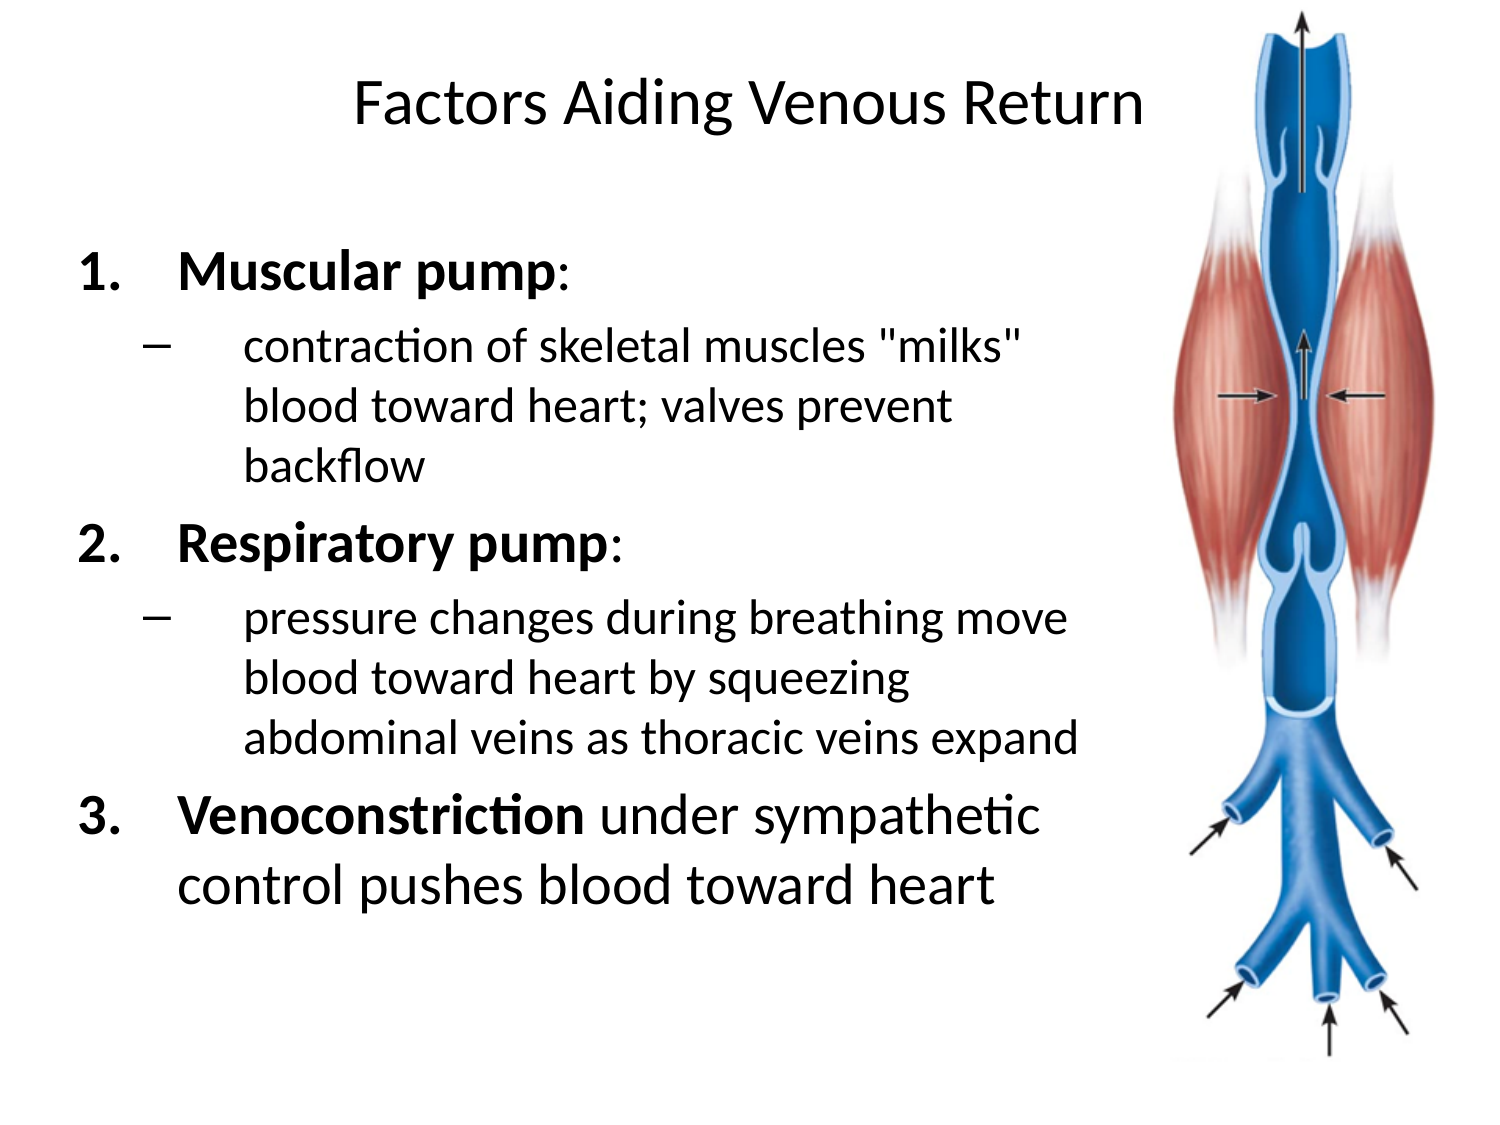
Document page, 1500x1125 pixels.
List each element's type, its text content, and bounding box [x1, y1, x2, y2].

title Factors Aiding Venous Return [75, 45, 1157, 150]
list Muscular pump: contraction of skeletal muscles "milks" blood toward heart; valves prevent backflow Respiratory pump: pressure changes during breathing move blood toward heart by squeezing abdominal veins as thoracic veins expand Venoconstriction under sympathetic control pushes blood toward heart [62, 224, 1138, 1050]
picture [1162, 0, 1500, 1123]
